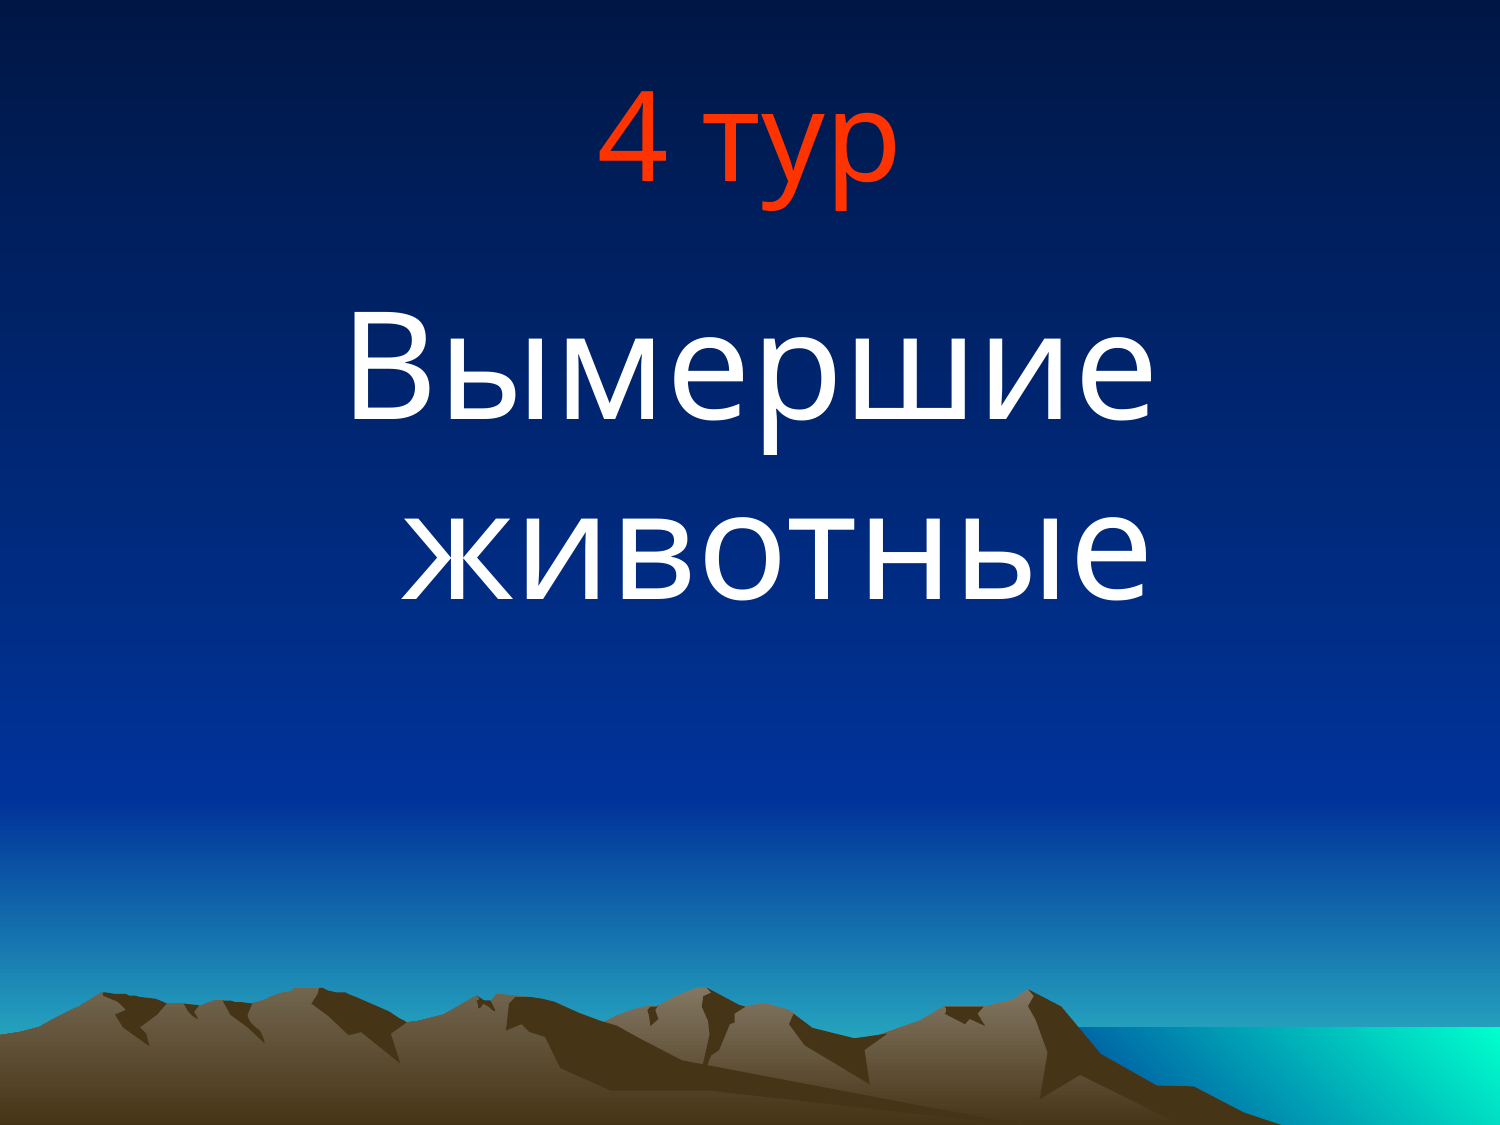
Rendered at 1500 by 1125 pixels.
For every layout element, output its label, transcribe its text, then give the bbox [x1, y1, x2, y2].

list Вымершие животные [74, 262, 1426, 1001]
title 4 тур [74, 37, 1426, 226]
